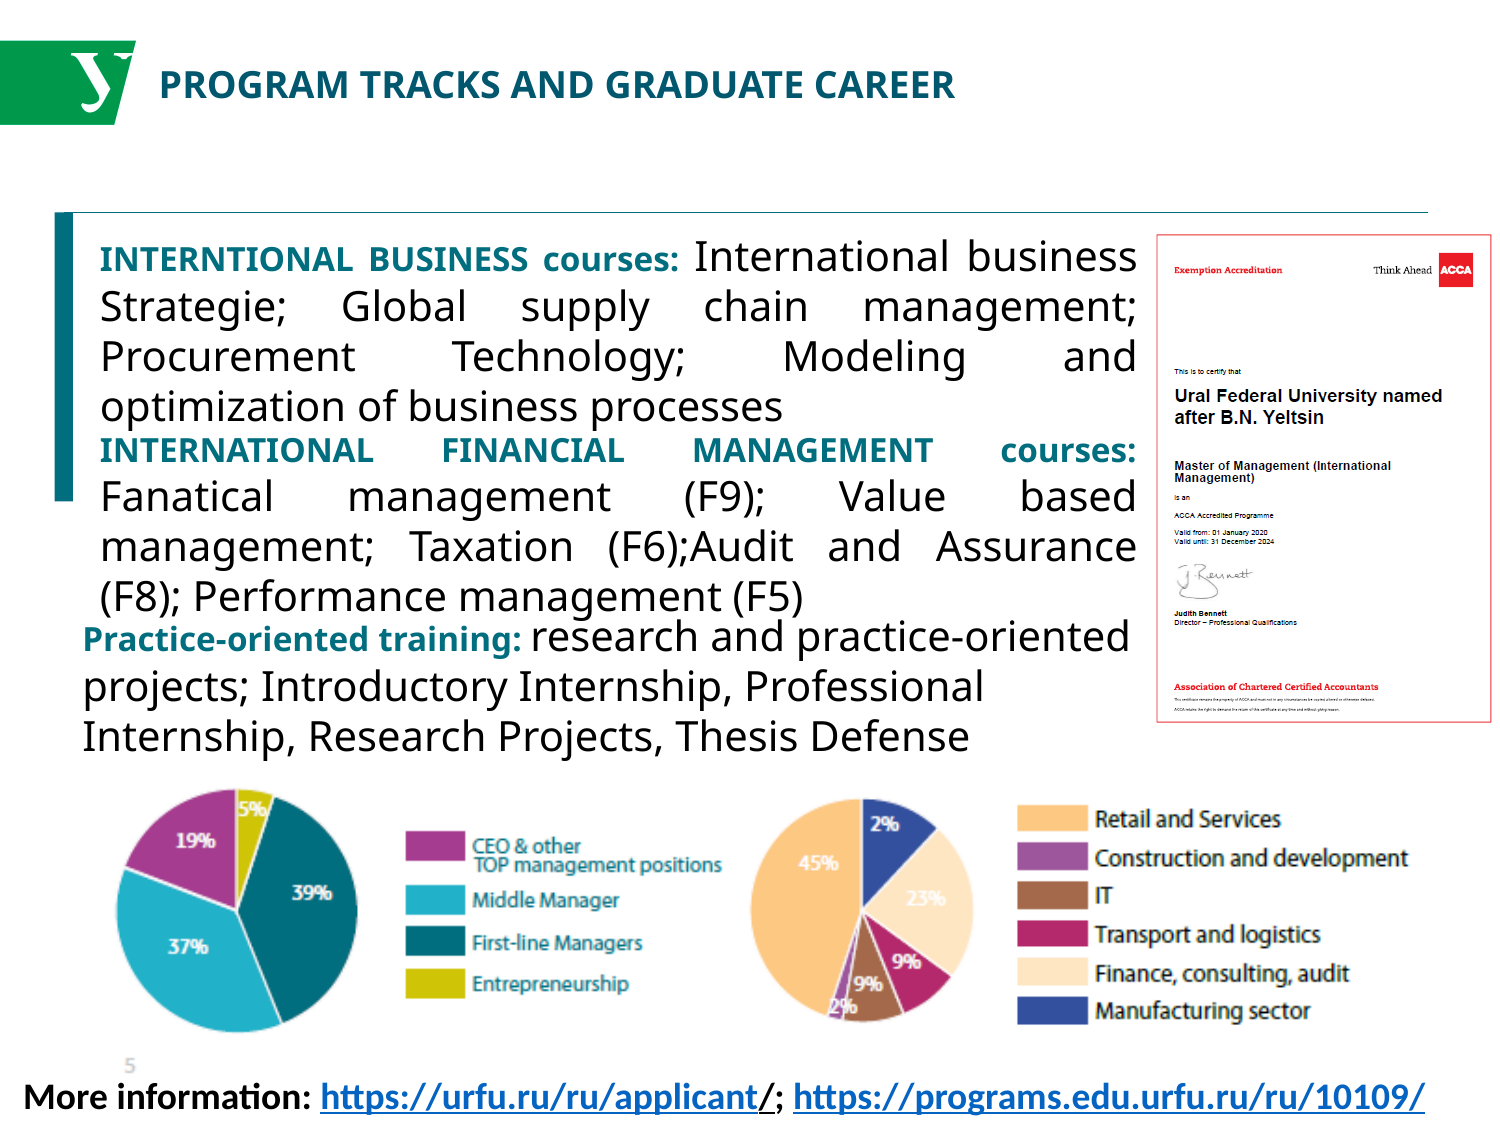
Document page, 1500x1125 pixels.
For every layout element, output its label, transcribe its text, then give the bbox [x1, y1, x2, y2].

text_box INTERNTIONAL BUSINESS courses: International business Strategie; Global supply chain management; Procurement Technology; Modeling and optimization of business processes INTERNATIONAL FINANCIAL MANAGEMENT courses: Fanatical management (F9); Value based management; Taxation (F6);Audit and Assurance (F8); Performance management (F5) [85, 222, 1153, 602]
text_box More information: https://urfu.ru/ru/applicant/; https://programs.edu.urfu.ru/ru/10109/ [8, 1064, 1441, 1125]
text_box PROGRAM TRACKS AND GRADUATE CAREER [143, 53, 1279, 114]
text_box Practice-oriented training: research and practice-oriented projects; Introductory Internship, Professional Internship, Research Projects, Thesis Defense [67, 602, 1181, 817]
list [1149, 229, 1500, 731]
text_box [54, 211, 74, 502]
picture [0, 0, 1500, 1125]
